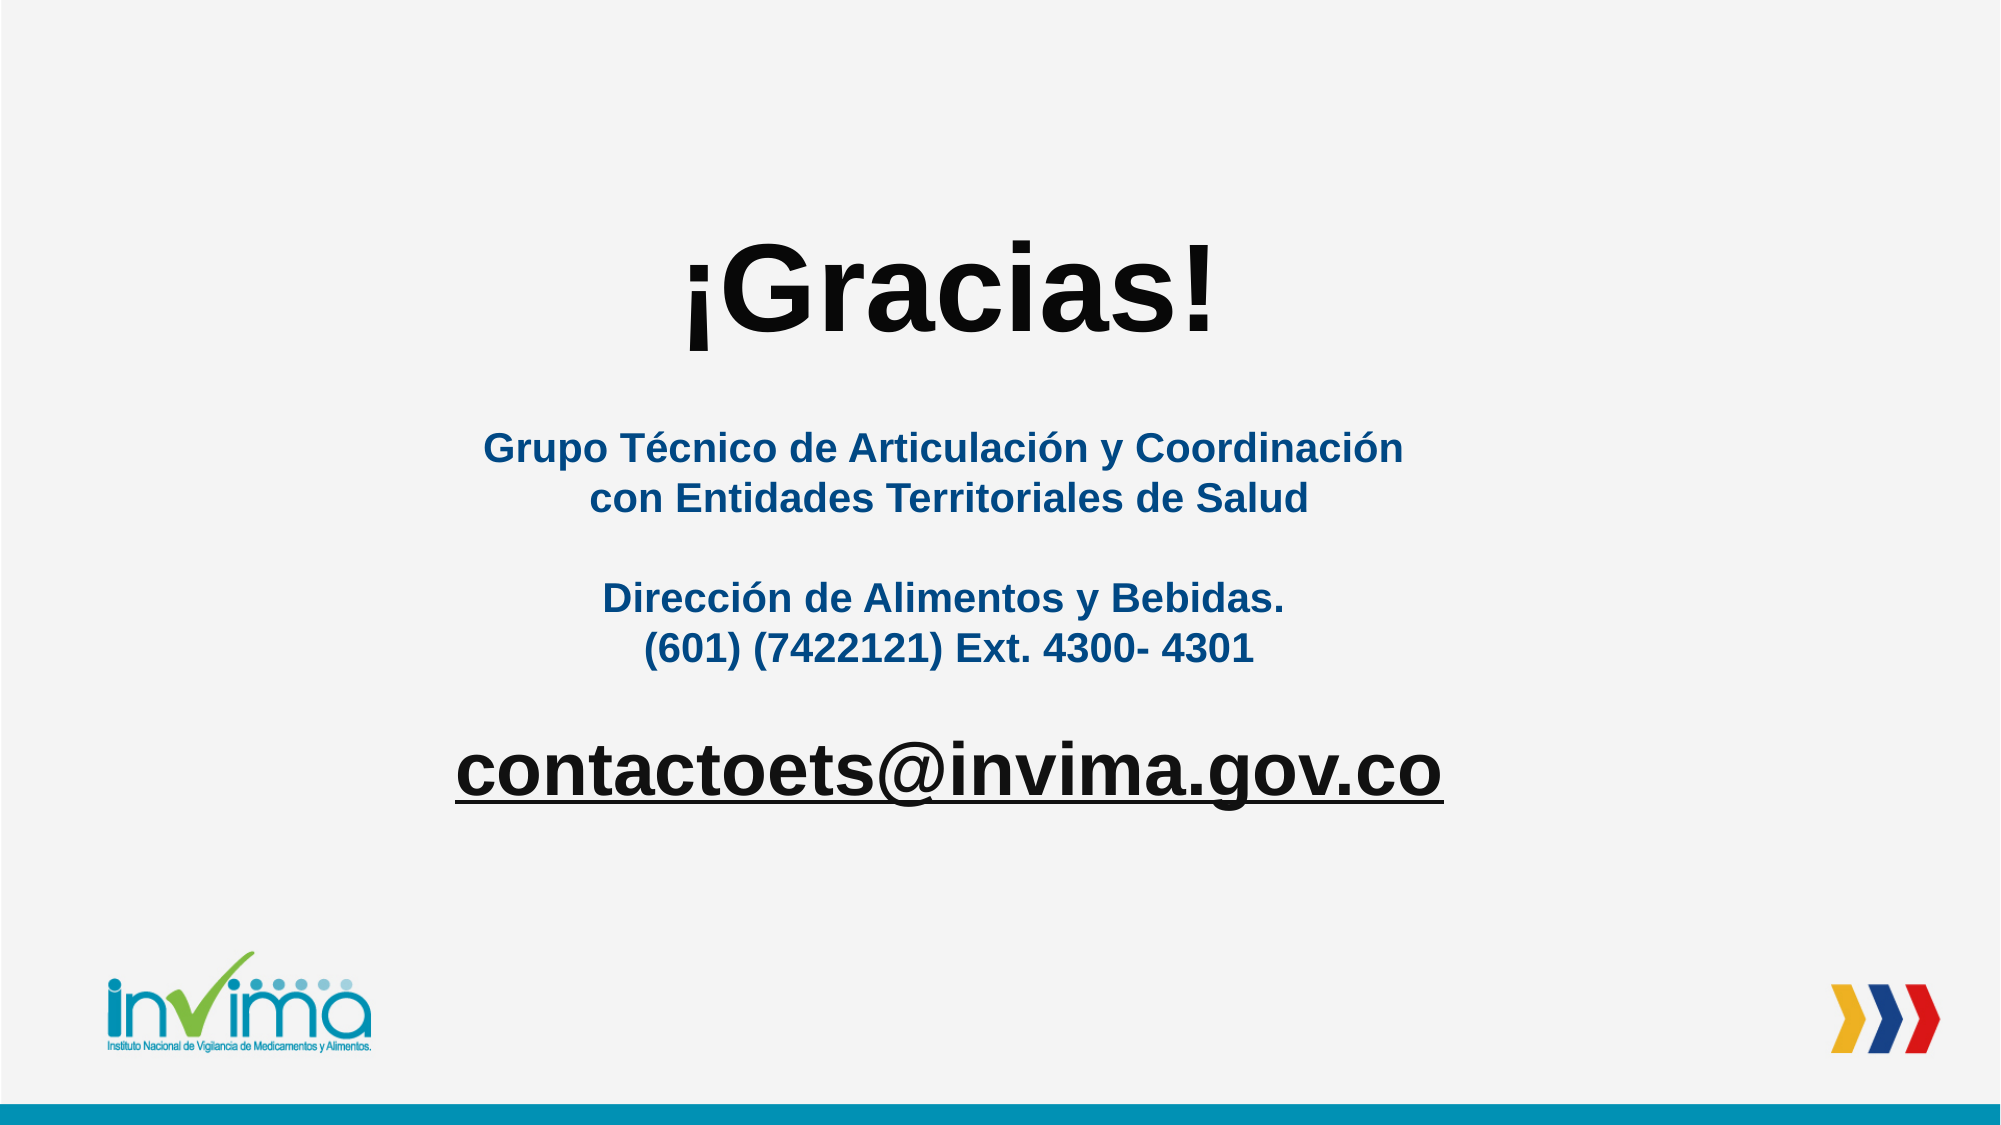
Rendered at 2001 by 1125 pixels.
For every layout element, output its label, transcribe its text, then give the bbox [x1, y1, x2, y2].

text_box Grupo Técnico de Articulación y Coordinación con Entidades Territoriales de Salud Dirección de Alimentos y Bebidas. (601) (7422121) Ext. 4300- 4301 contactoets@invima.gov.co [265, 413, 1634, 969]
picture [0, 0, 2001, 1104]
text_box ¡Gracias! [188, 198, 1711, 364]
